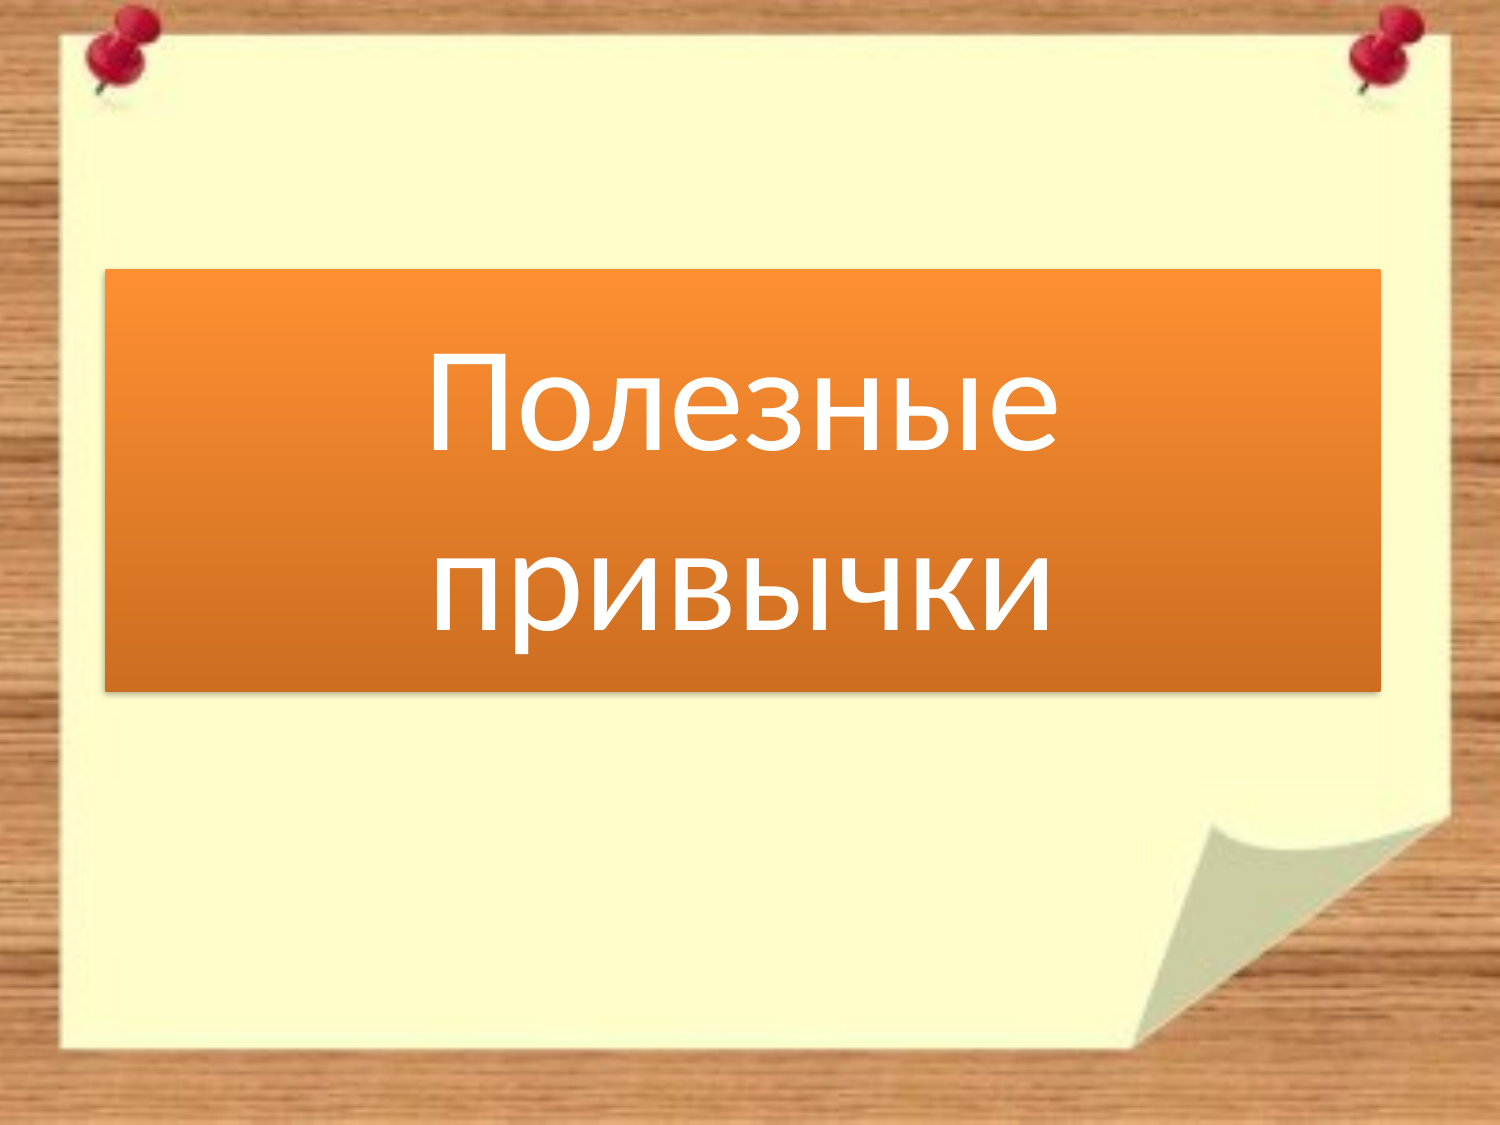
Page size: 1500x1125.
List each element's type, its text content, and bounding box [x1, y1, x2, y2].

picture [0, 0, 1500, 1125]
title Полезные привычки [105, 269, 1381, 692]
